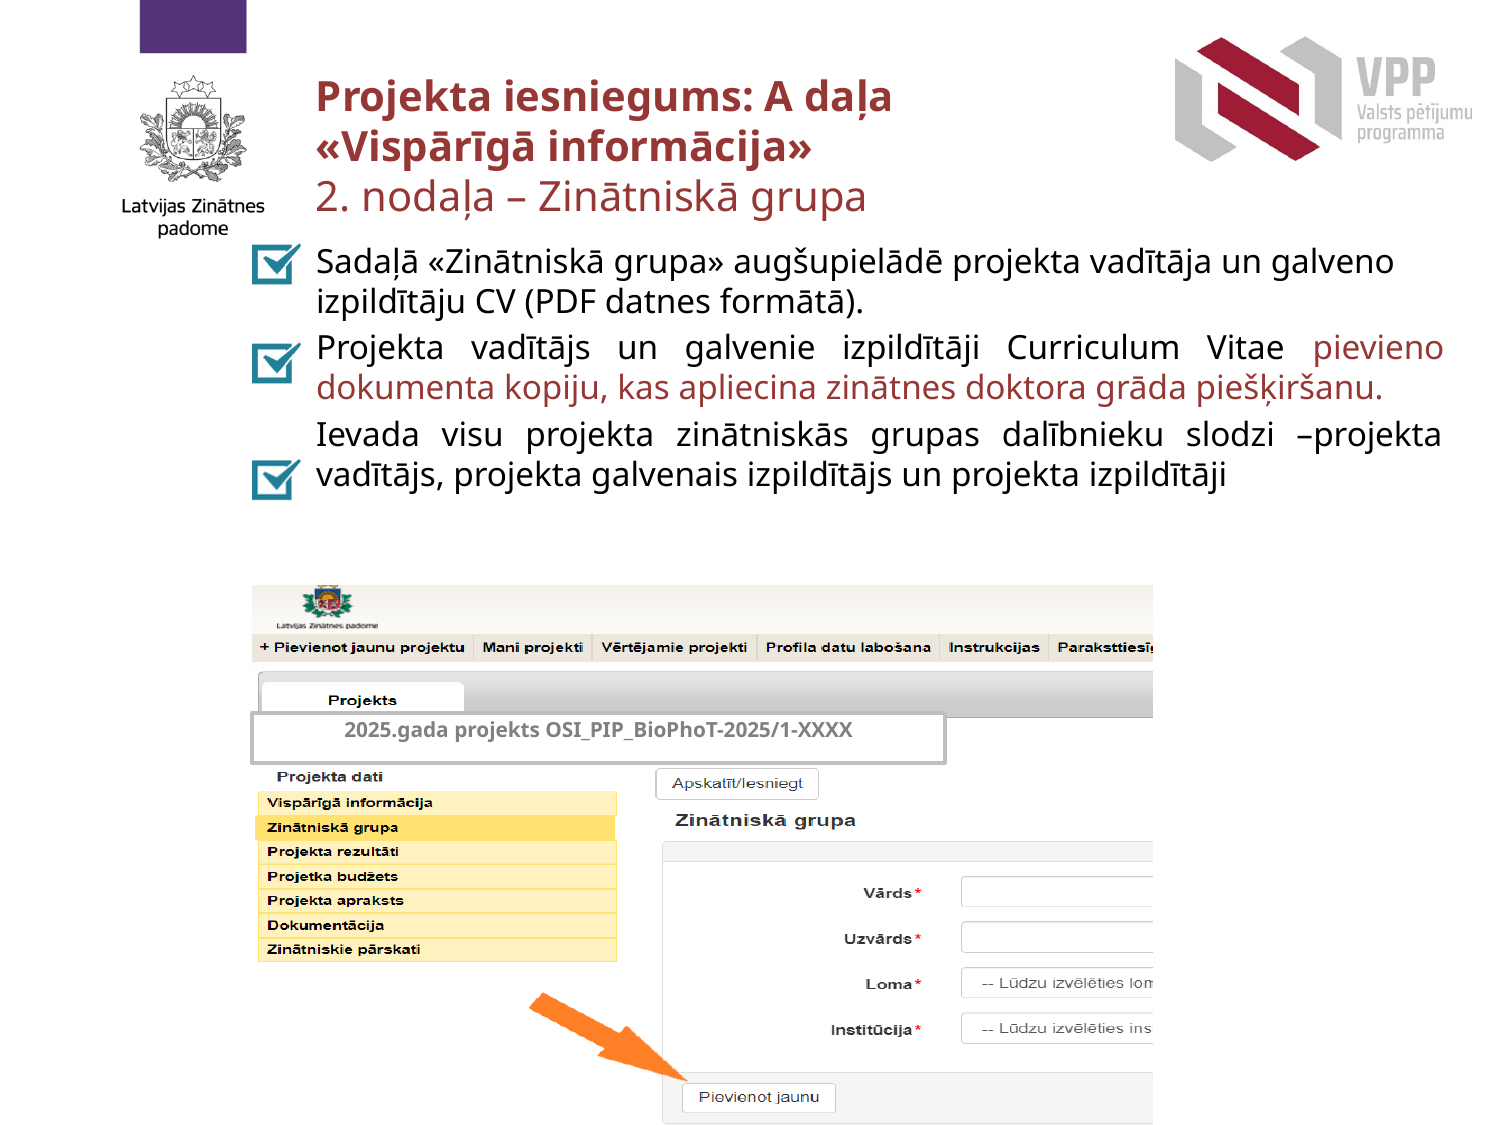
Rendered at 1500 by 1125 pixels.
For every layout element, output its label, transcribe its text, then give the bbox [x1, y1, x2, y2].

picture [252, 455, 301, 505]
list Sadaļā «Zinātniskā grupa» augšupielādē projekta vadītāja un galveno izpildītāju CV (PDF datnes formātā). Projekta vadītājs un galvenie izpildītāji Curriculum Vitae pievieno dokumenta kopiju, kas apliecina zinātnes doktora grāda piešķiršanu. Ievada visu projekta zinātniskās grupas dalībnieku slodzi –projekta vadītājs, projekta galvenais izpildītājs un projekta izpildītāji [300, 232, 1460, 1036]
picture [1174, 36, 1473, 162]
title Projekta iesniegums: A daļa «Vispārīgā informācija» 2. nodaļa – Zinātniskā grupa [300, 62, 1460, 232]
picture [252, 585, 1153, 1125]
picture [252, 338, 301, 387]
picture [48, 0, 338, 321]
